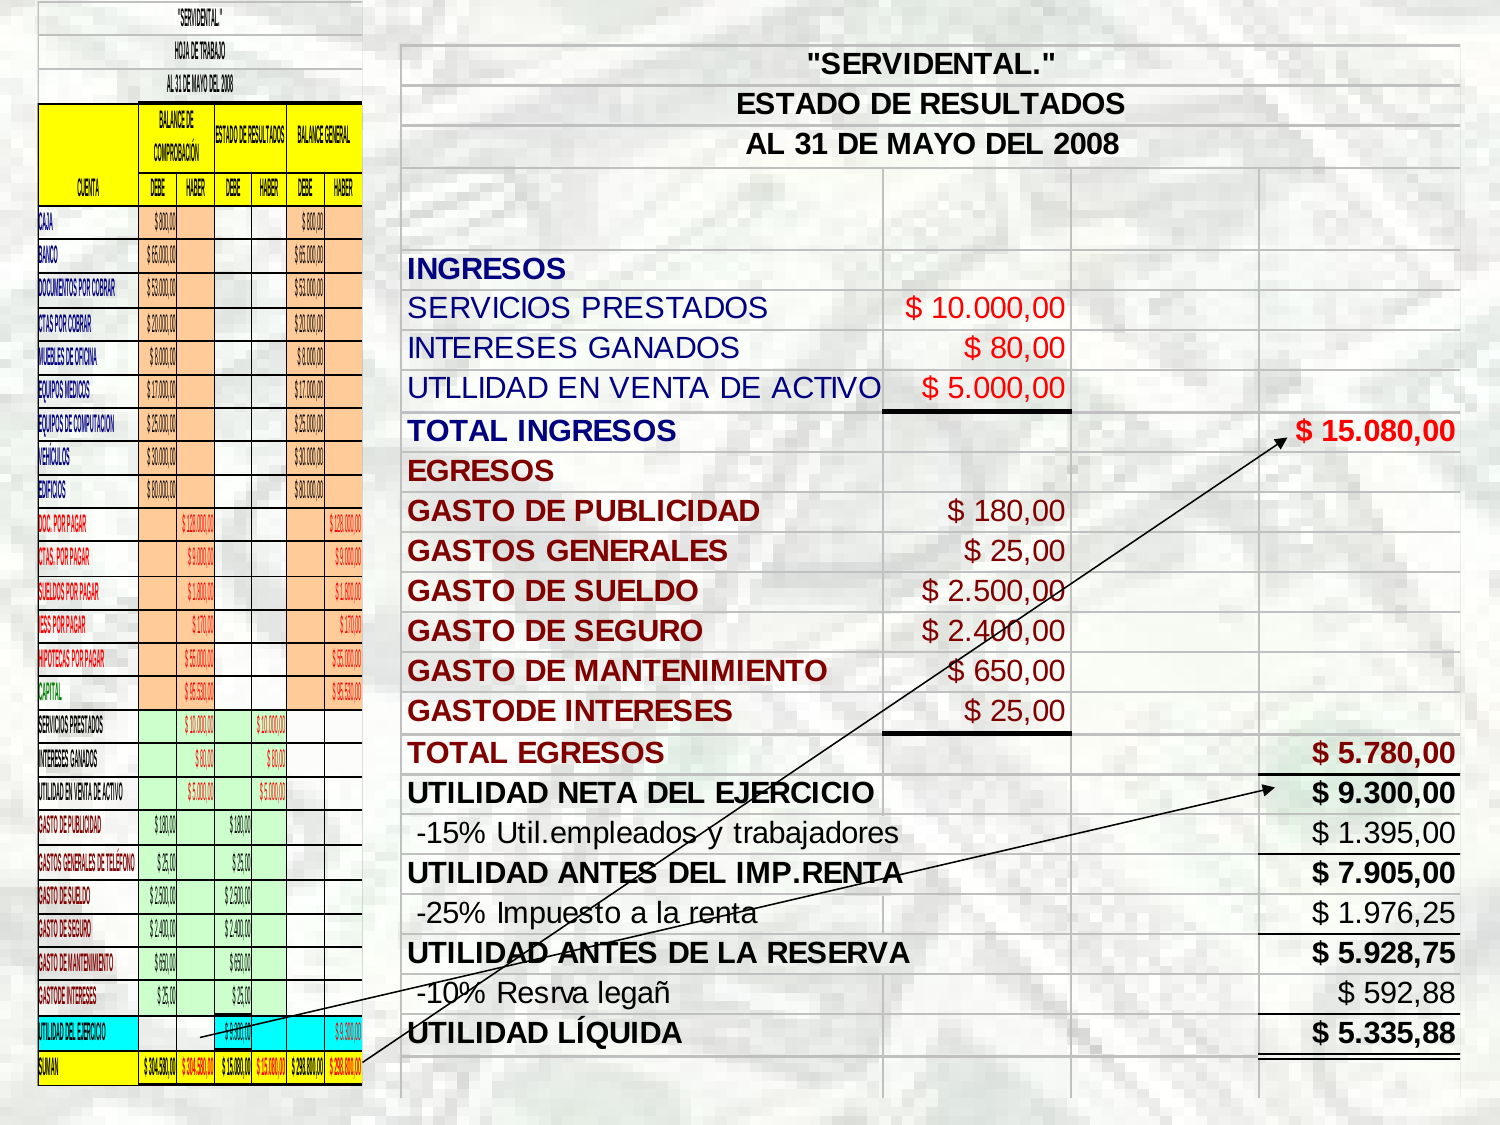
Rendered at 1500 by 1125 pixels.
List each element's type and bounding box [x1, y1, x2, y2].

text_box [399, 44, 1463, 1101]
picture [363, 992, 399, 1061]
text_box [37, 0, 363, 1088]
picture [0, 0, 1500, 1125]
